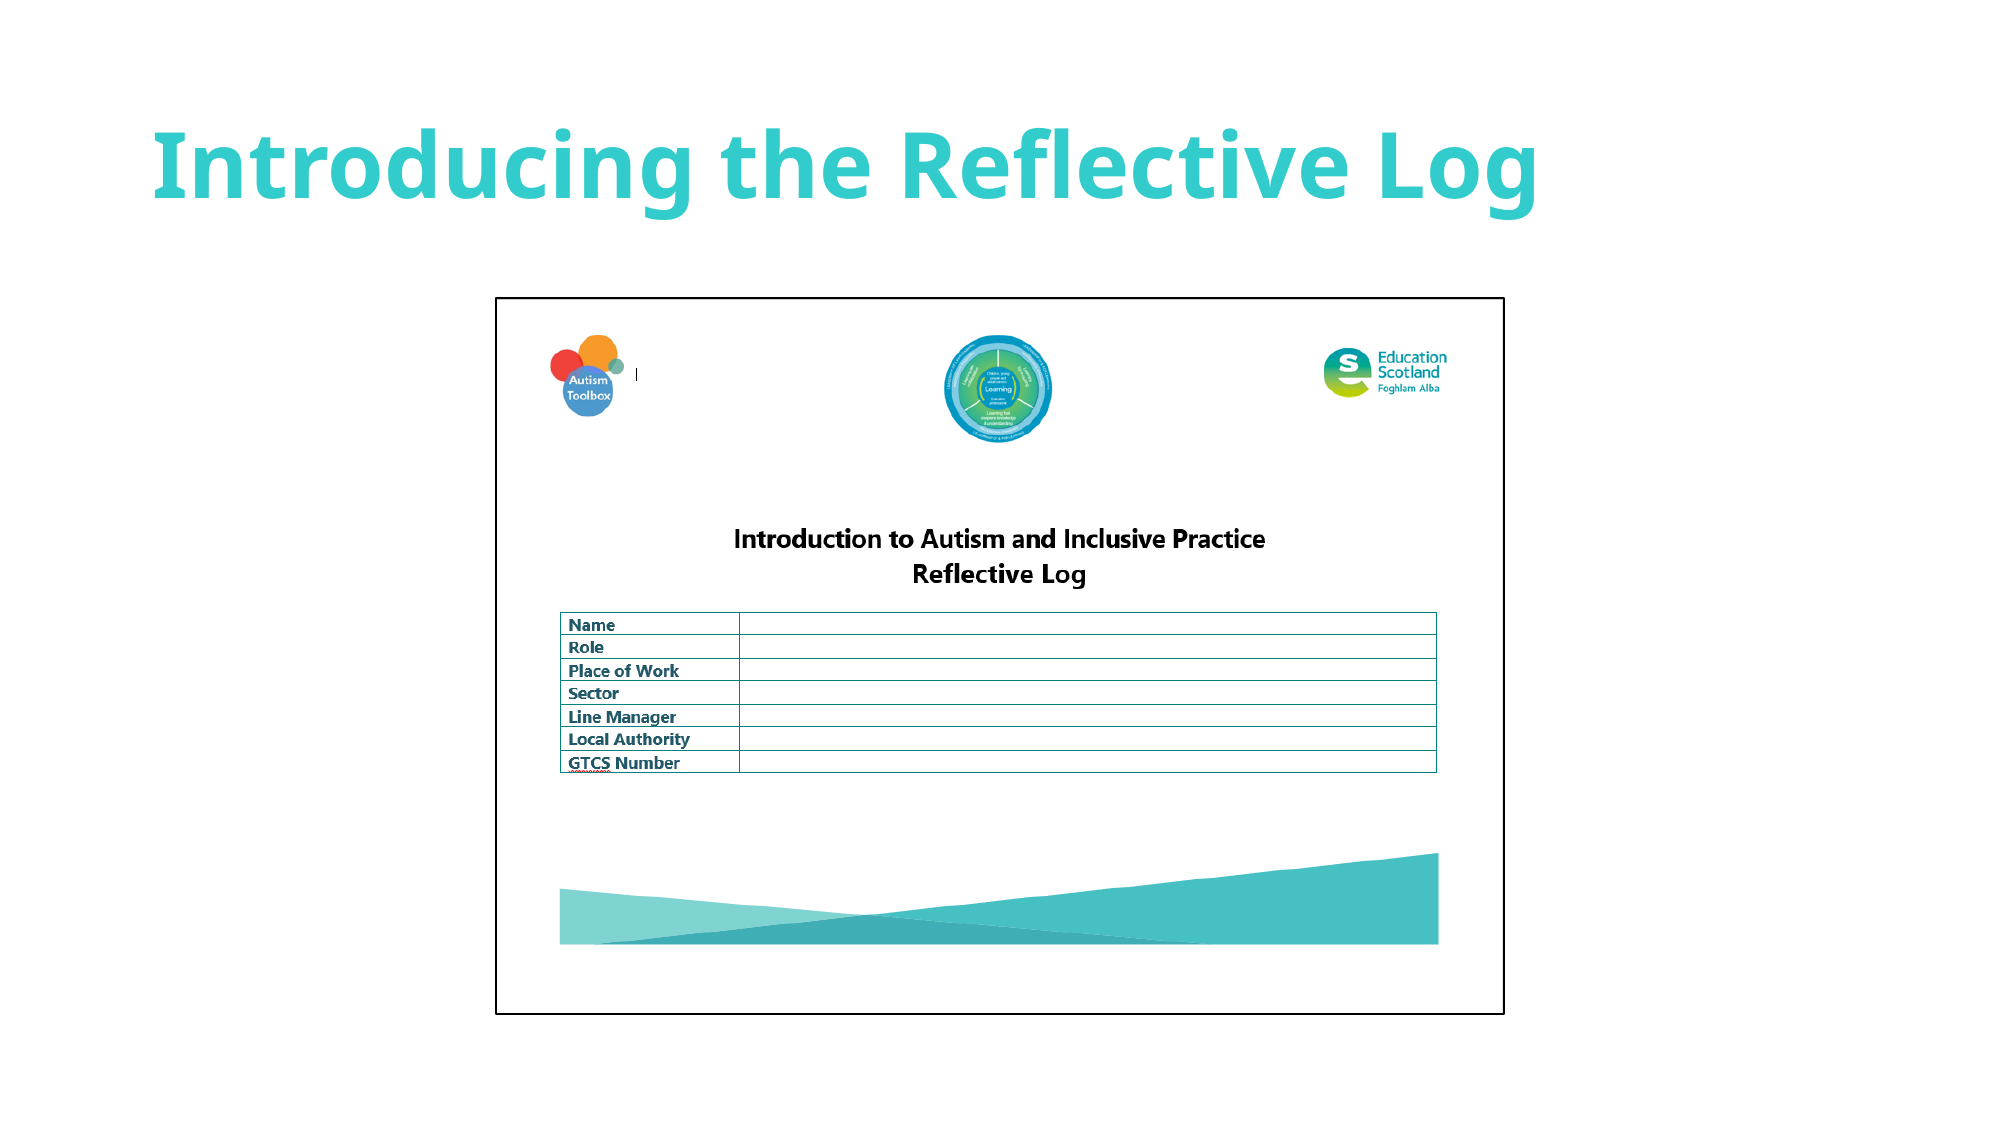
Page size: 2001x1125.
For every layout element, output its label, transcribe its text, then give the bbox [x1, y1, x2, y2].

title Introducing the Reflective Log [137, 59, 1863, 278]
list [496, 299, 1503, 1014]
